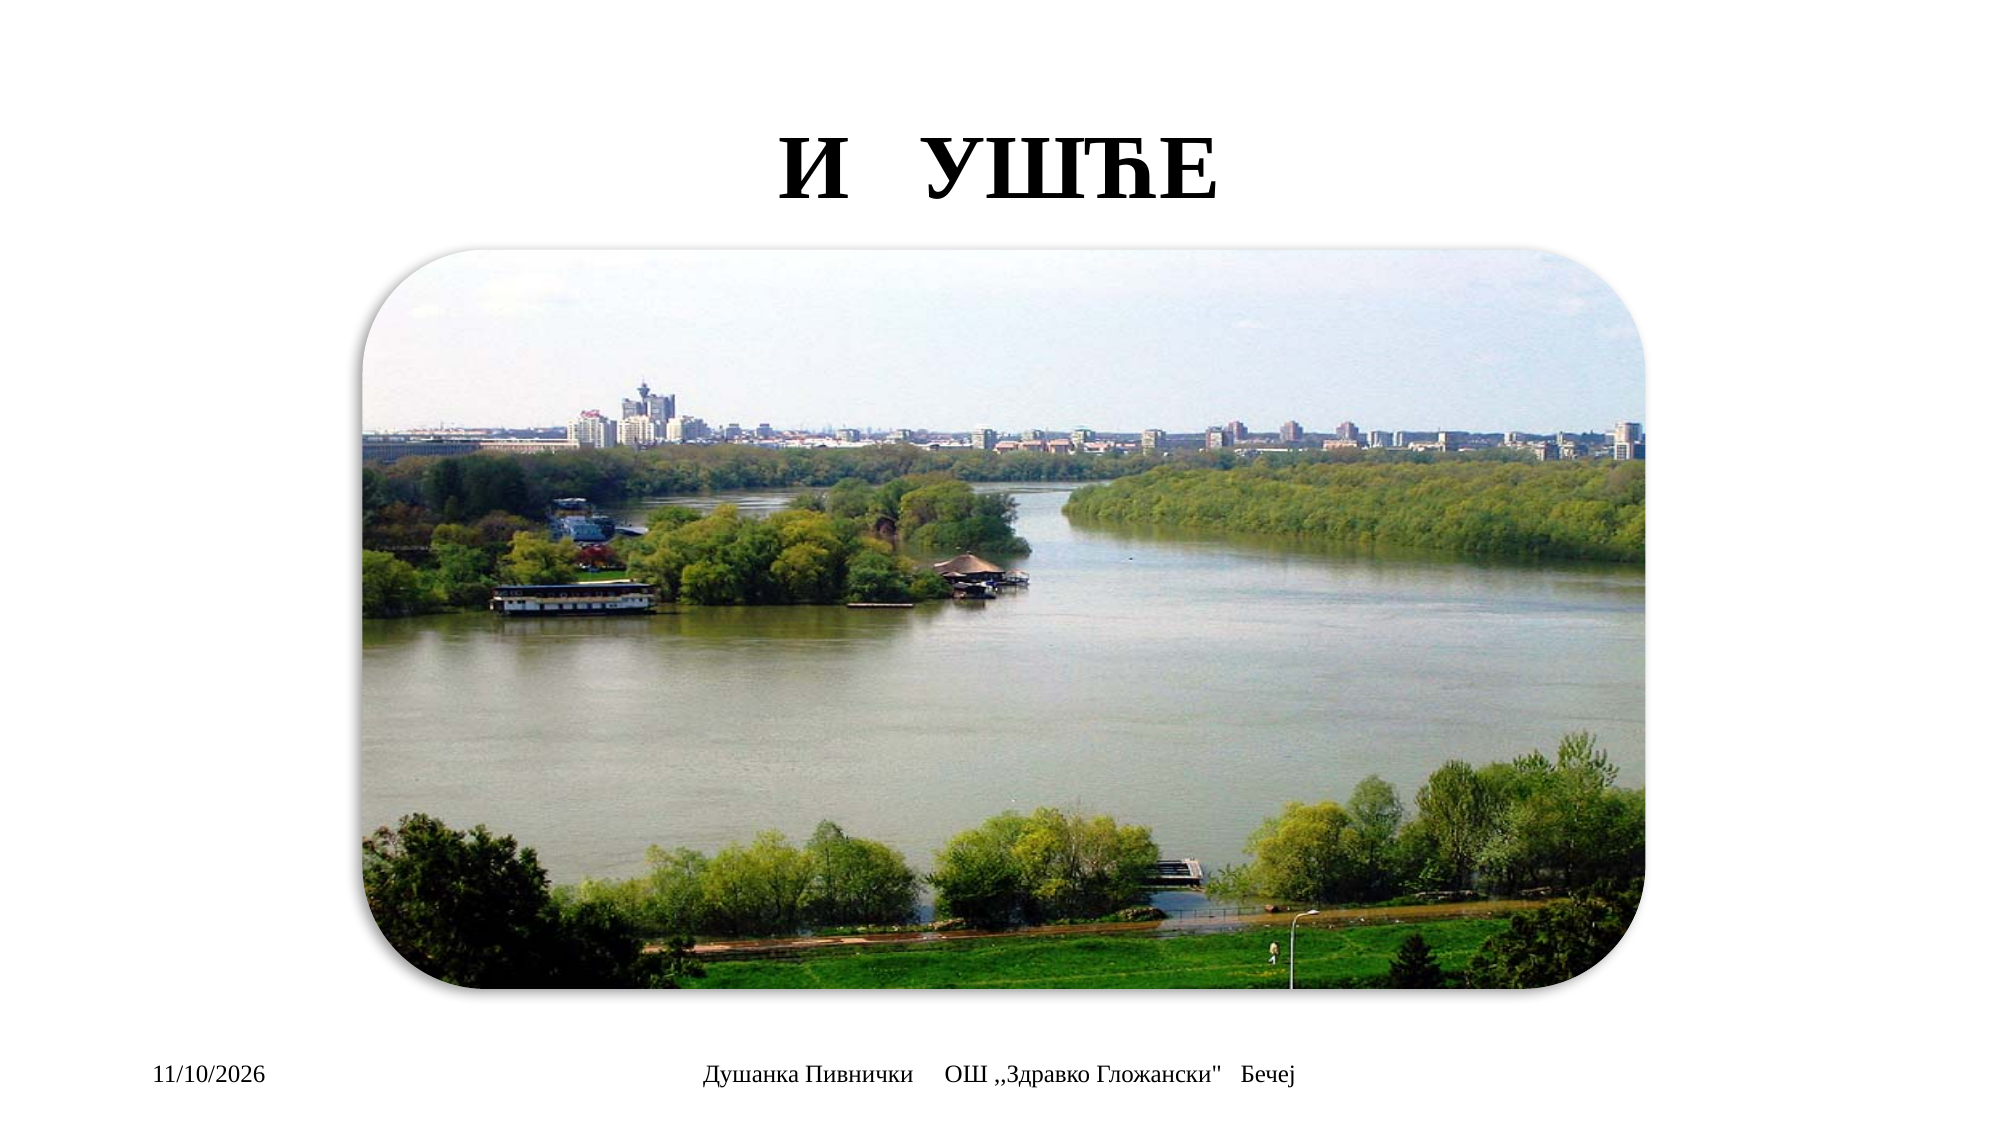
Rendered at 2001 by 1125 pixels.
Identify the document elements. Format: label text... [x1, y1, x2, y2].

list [362, 249, 1646, 989]
title И УШЋЕ [137, 59, 1863, 278]
footer Душанка Пивнички ОШ ,,Здравко Гложански" Бечеј [662, 1042, 1338, 1103]
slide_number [137, 1042, 588, 1103]
